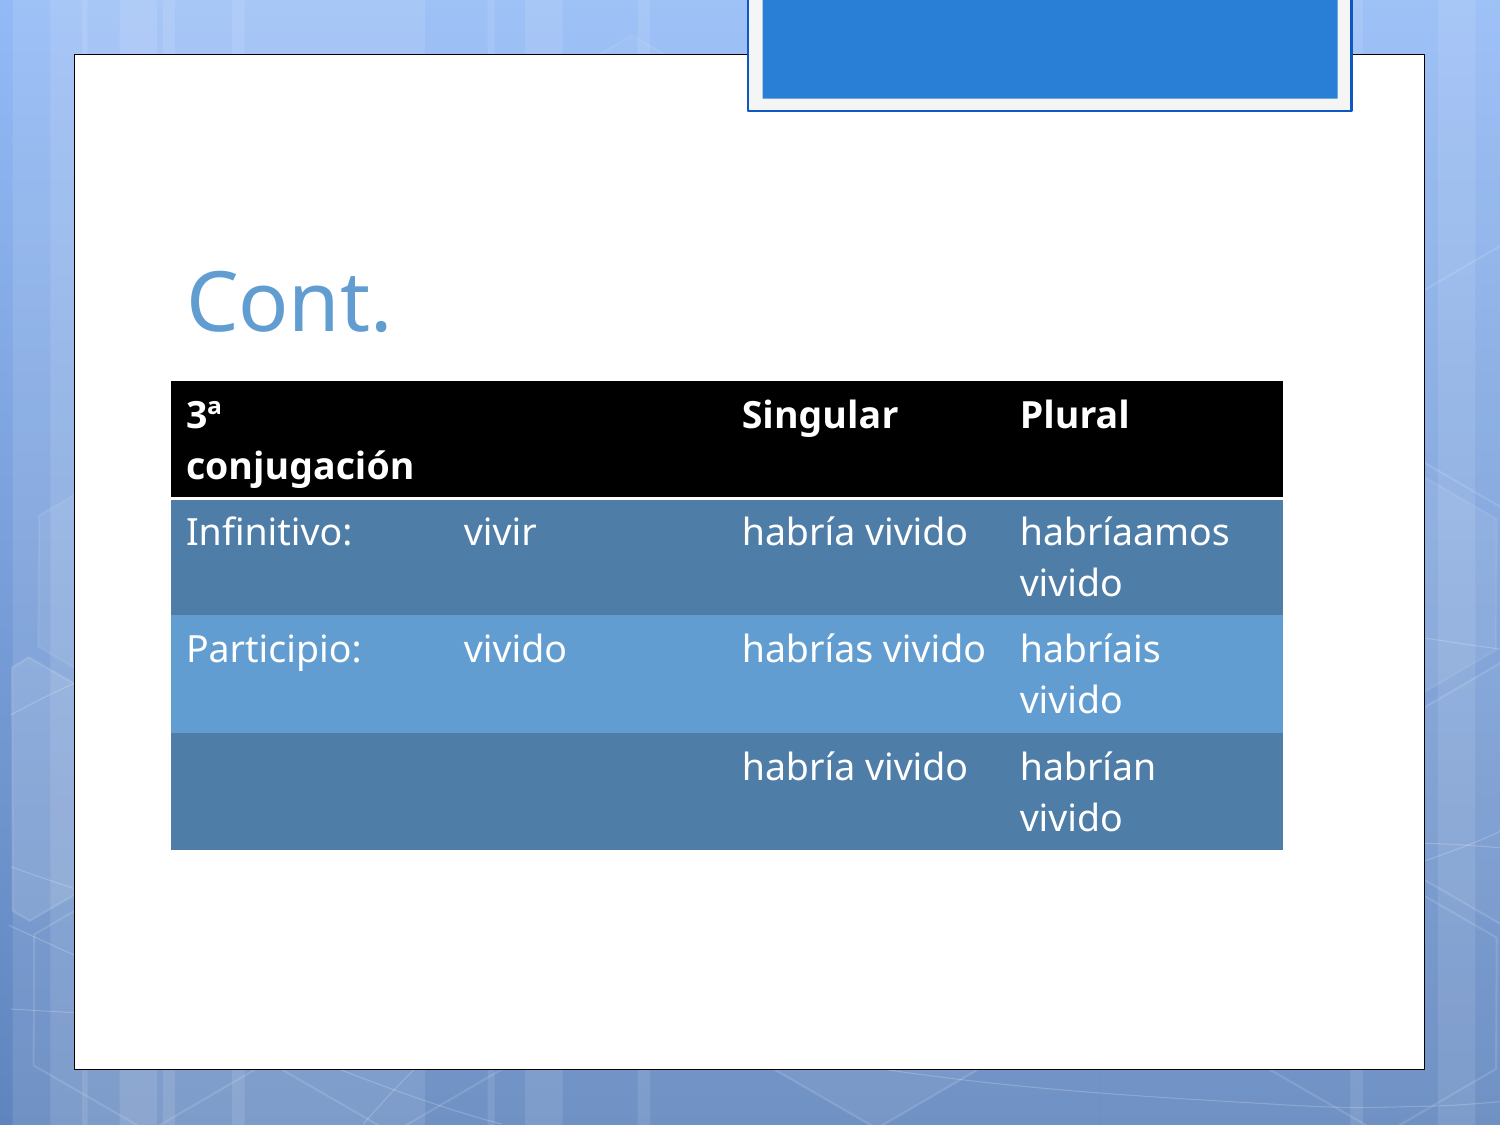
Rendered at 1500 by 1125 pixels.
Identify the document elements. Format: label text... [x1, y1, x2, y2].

table_header 3ª conjugación [171, 381, 449, 497]
table_cell Participio: [171, 615, 449, 733]
table_header Singular [727, 381, 1005, 497]
table_cell habrías vivido [727, 615, 1005, 733]
table_cell [449, 733, 727, 850]
table_cell habríais vivido [1005, 615, 1283, 733]
table_cell habrían vivido [1005, 733, 1283, 850]
table_header [449, 381, 727, 497]
table_cell Infinitivo: [171, 500, 449, 615]
table_header Plural [1005, 381, 1283, 497]
table_cell vivido [449, 615, 727, 733]
table_cell habríaamos vivido [1005, 500, 1283, 615]
table_cell habría vivido [727, 733, 1005, 850]
table_cell [171, 733, 449, 850]
title Cont. [171, 168, 1324, 357]
table_cell habría vivido [727, 500, 1005, 615]
table_cell vivir [449, 500, 727, 615]
